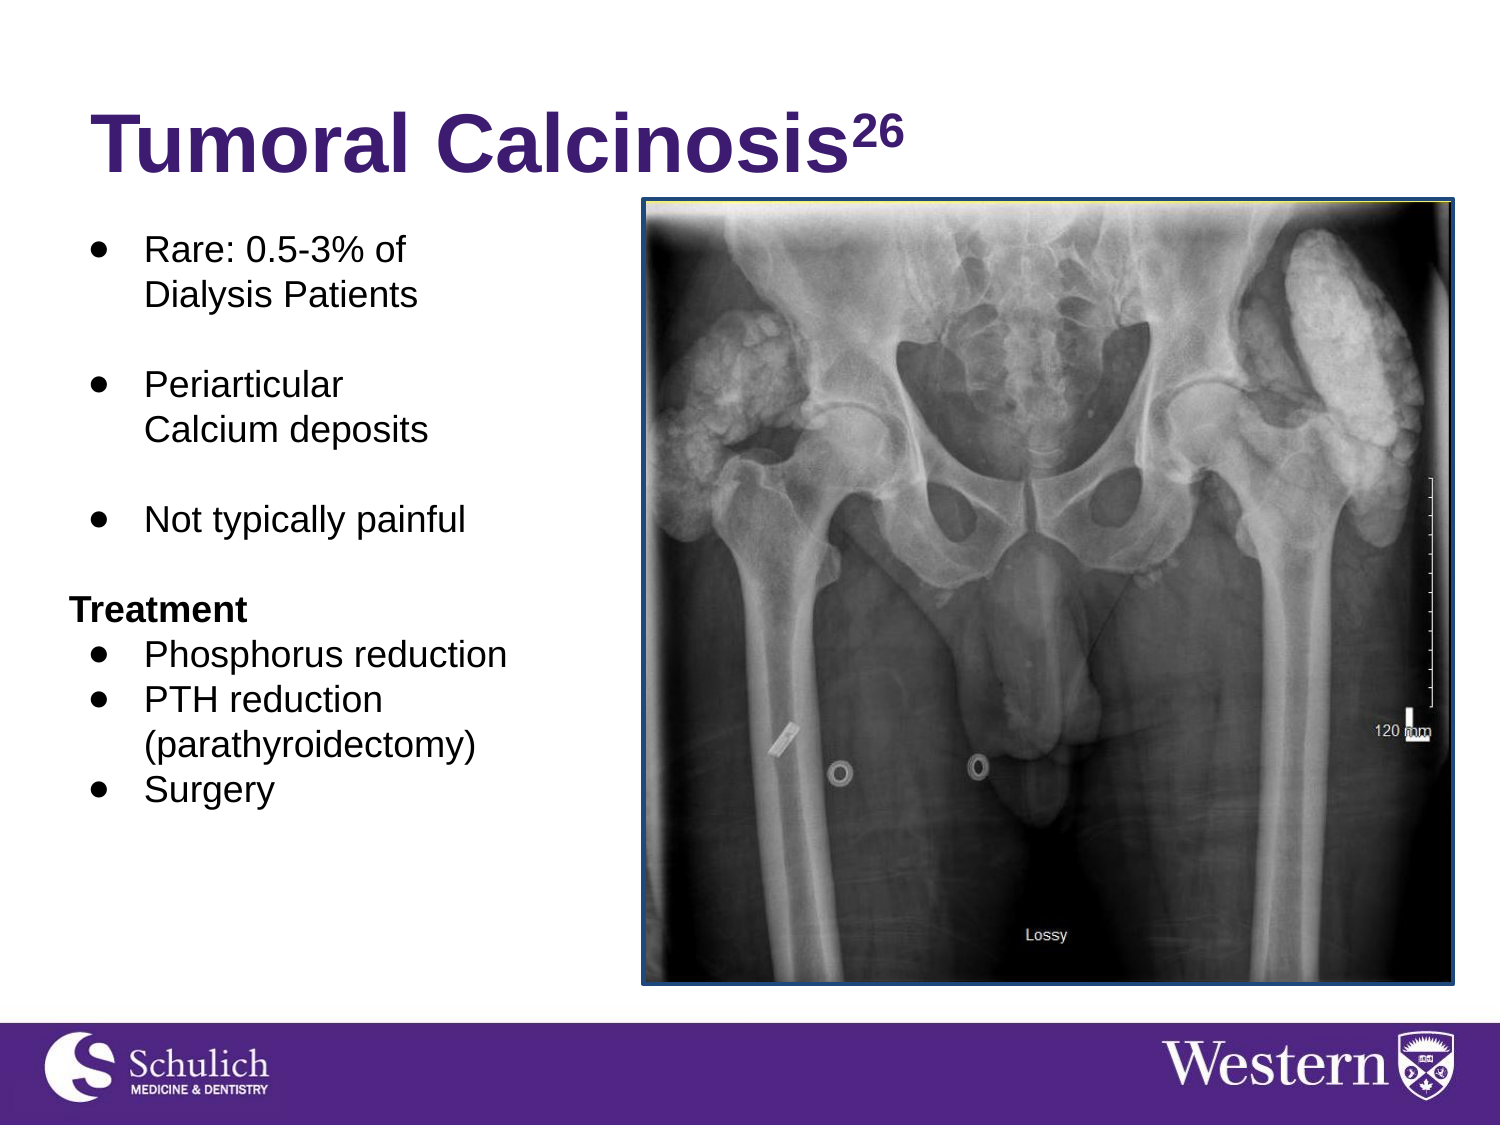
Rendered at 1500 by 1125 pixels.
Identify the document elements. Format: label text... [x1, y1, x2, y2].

text_box Rare: 0.5-3% of Dialysis Patients Periarticular Calcium deposits Not typically painful Treatment Phosphorus reduction PTH reduction (parathyroidectomy) Surgery [53, 209, 599, 915]
title Tumoral Calcinosis26 [75, 45, 1425, 233]
picture [0, 0, 1500, 1125]
